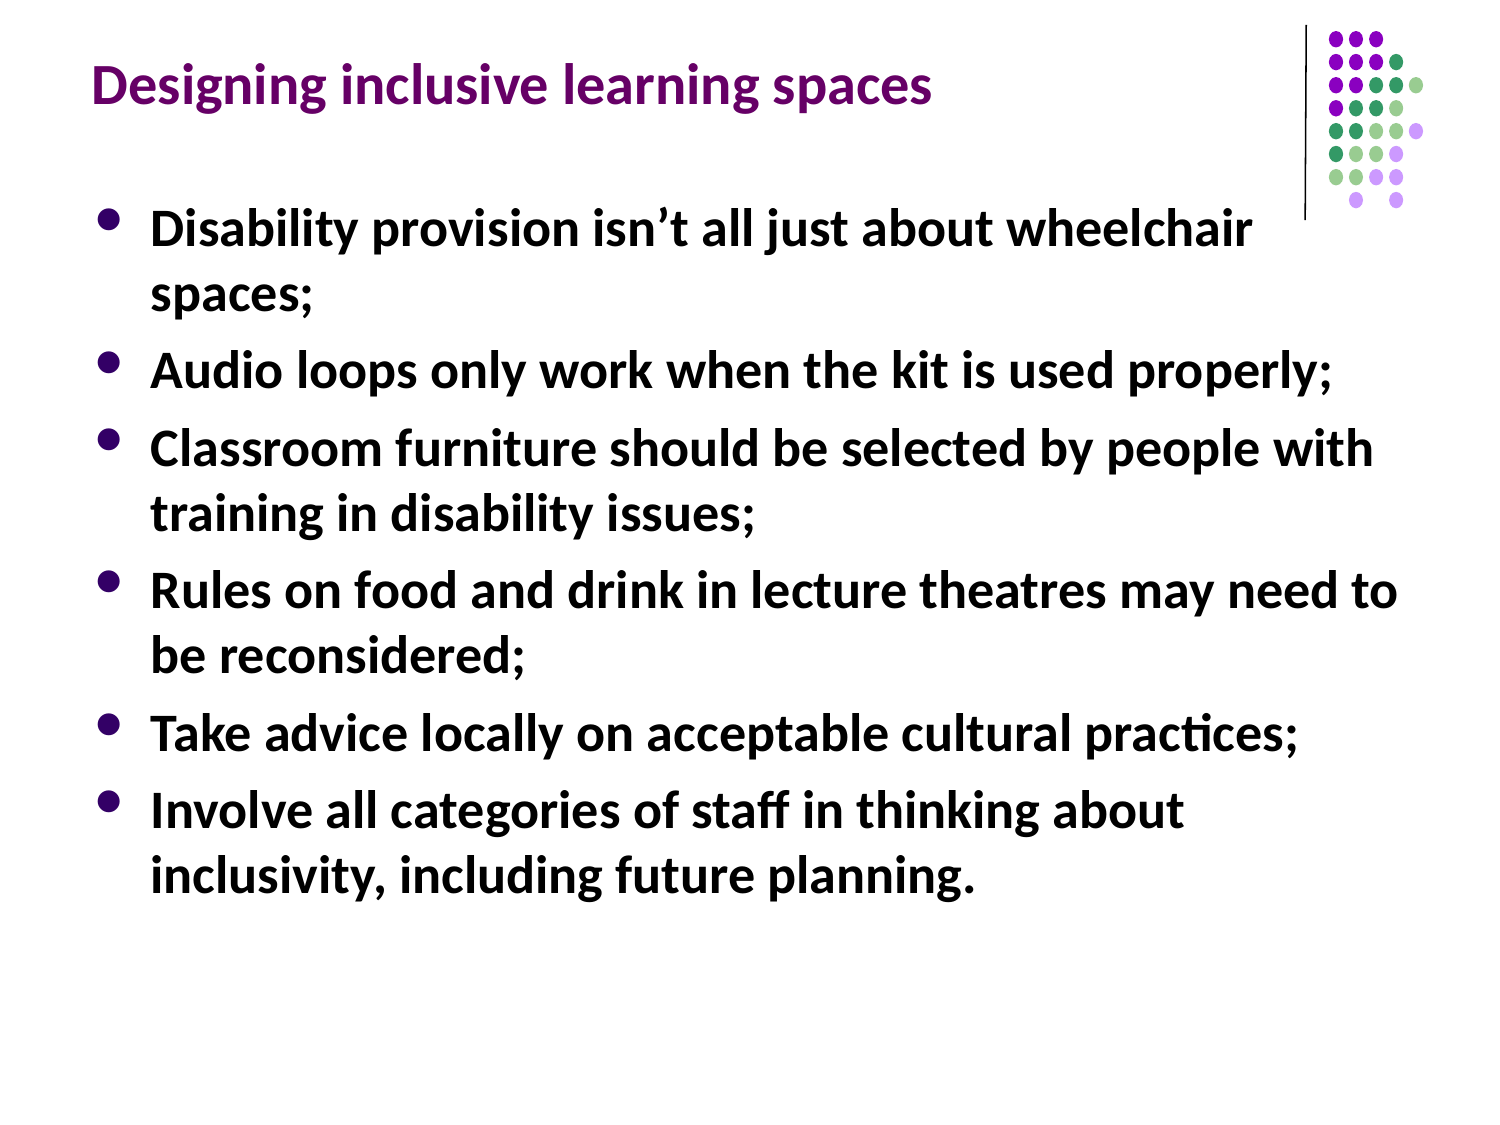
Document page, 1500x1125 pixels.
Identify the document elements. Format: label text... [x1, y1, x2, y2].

list Disability provision isn’t all just about wheelchair spaces; Audio loops only work when the kit is used properly; Classroom furniture should be selected by people with training in disability issues; Rules on food and drink in lecture theatres may need to be reconsidered; Take advice locally on acceptable cultural practices; Involve all categories of staff in thinking about inclusivity, including future planning. [76, 184, 1428, 1018]
title Designing inclusive learning spaces [76, 0, 1315, 125]
